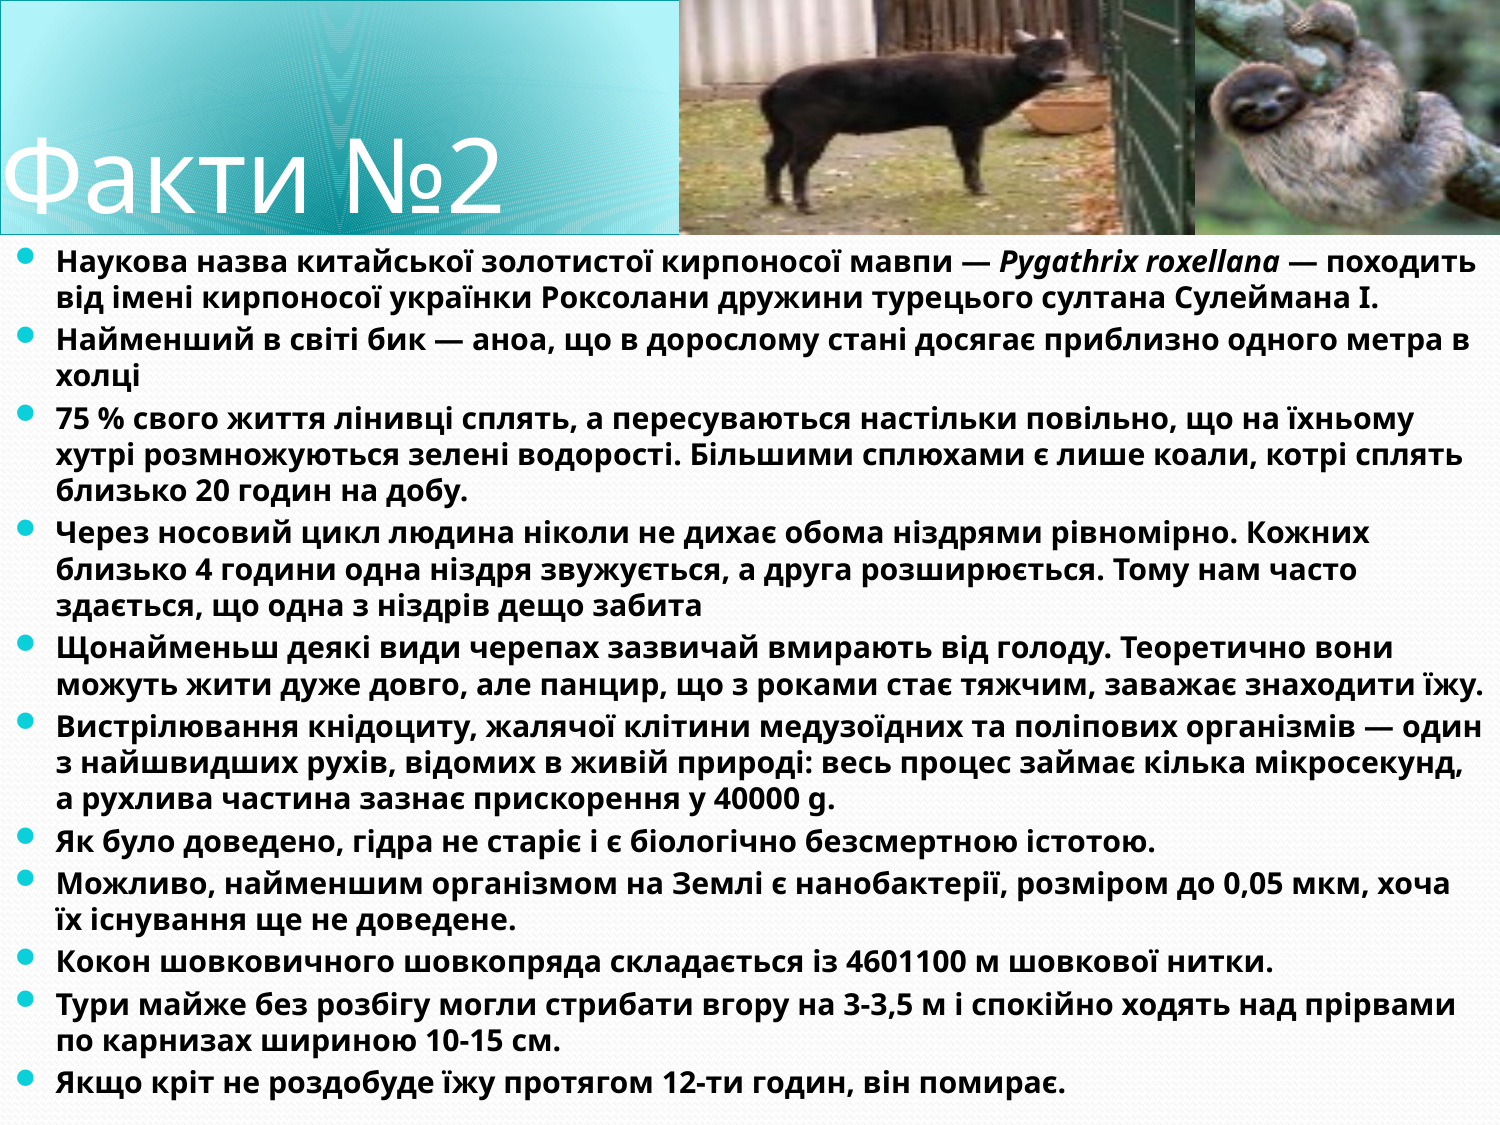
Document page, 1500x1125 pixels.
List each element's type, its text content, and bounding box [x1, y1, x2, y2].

picture [679, 0, 1500, 235]
title Факти №2 [0, 0, 679, 234]
list Наукова назва китайської золотистої кирпоносої мавпи — Pygathrix roxellana — походить від імені кирпоносої українки Роксолани дружини турецього султана Сулеймана I. Найменший в світі бик — аноа, що в дорослому стані досягає приблизно одного метра в холці 75 % свого життя лінивці сплять, а пересуваються настільки повільно, що на їхньому хутрі розмножуються зелені водорості. Більшими сплюхами є лише коали, котрі сплять близько 20 годин на добу. Через носовий цикл людина ніколи не дихає обома ніздрями рівномірно. Кожних близько 4 години одна ніздря звужується, а друга розширюється. Тому нам часто здається, що одна з ніздрів дещо забита Щонайменьш деякі види черепах зазвичай вмирають від голоду. Теоретично вони можуть жити дуже довго, але панцир, що з роками стає тяжчим, заважає знаходити їжу. Вистрілювання кнідоциту, жалячої клітини медузоїдних та поліпових організмів — один з найшвидших рухів, відомих в живій природі: весь процес займає кілька мікросекунд, а рухлива частина зазнає прискорення у 40000 g. Як було доведено, гідра не старіє і є біологічно безсмертною істотою. Можливо, найменшим організмом на Землі є нанобактерії, розміром до 0,05 мкм, хоча їх існування ще не доведене. Кокон шовковичного шовкопряда складається із 4601100 м шовкової нитки. Тури майже без розбігу могли стрибати вгору на 3-3,5 м і спокійно ходять над прірвами по карнизах шириною 10-15 см. Якщо кріт не роздобуде їжу протягом 12-ти годин, він помирає. [0, 234, 1500, 1125]
